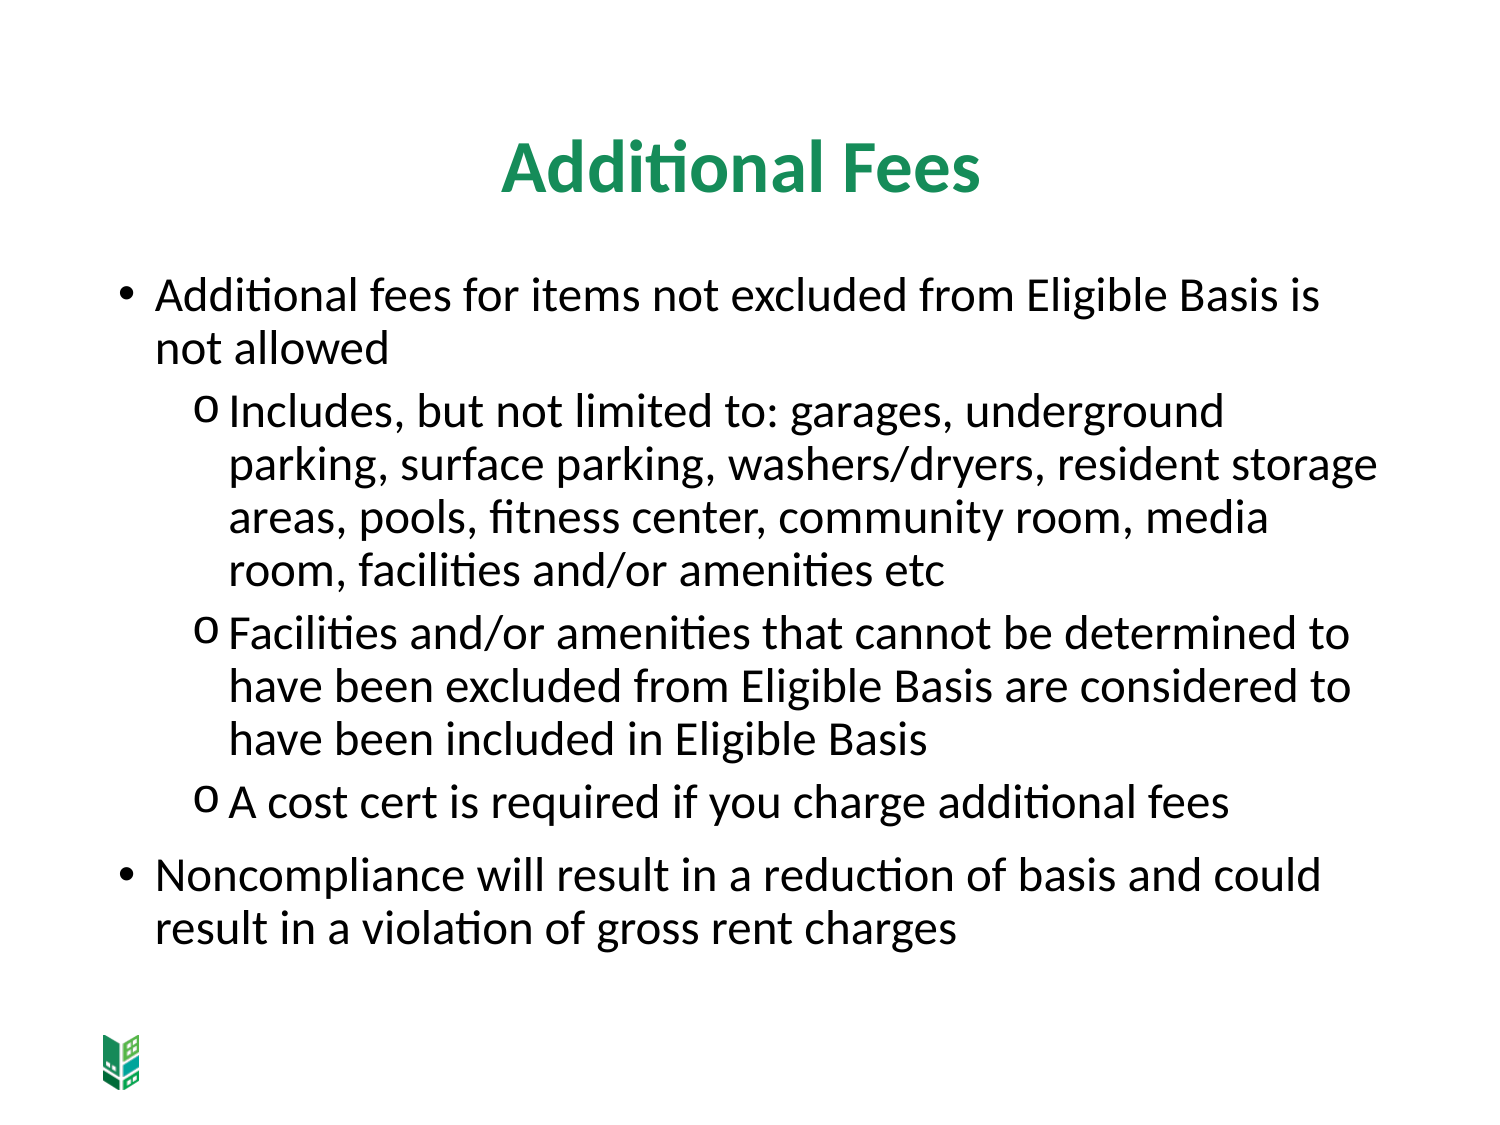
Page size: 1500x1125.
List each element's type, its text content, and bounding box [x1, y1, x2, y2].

picture [103, 1035, 139, 1090]
title Additional Fees [103, 59, 1397, 262]
list Additional fees for items not excluded from Eligible Basis is not allowed Includes, but not limited to: garages, underground parking, surface parking, washers/dryers, resident storage areas, pools, fitness center, community room, media room, facilities and/or amenities etc Facilities and/or amenities that cannot be determined to have been excluded from Eligible Basis are considered to have been included in Eligible Basis A cost cert is required if you charge additional fees Noncompliance will result in a reduction of basis and could result in a violation of gross rent charges [103, 262, 1397, 969]
